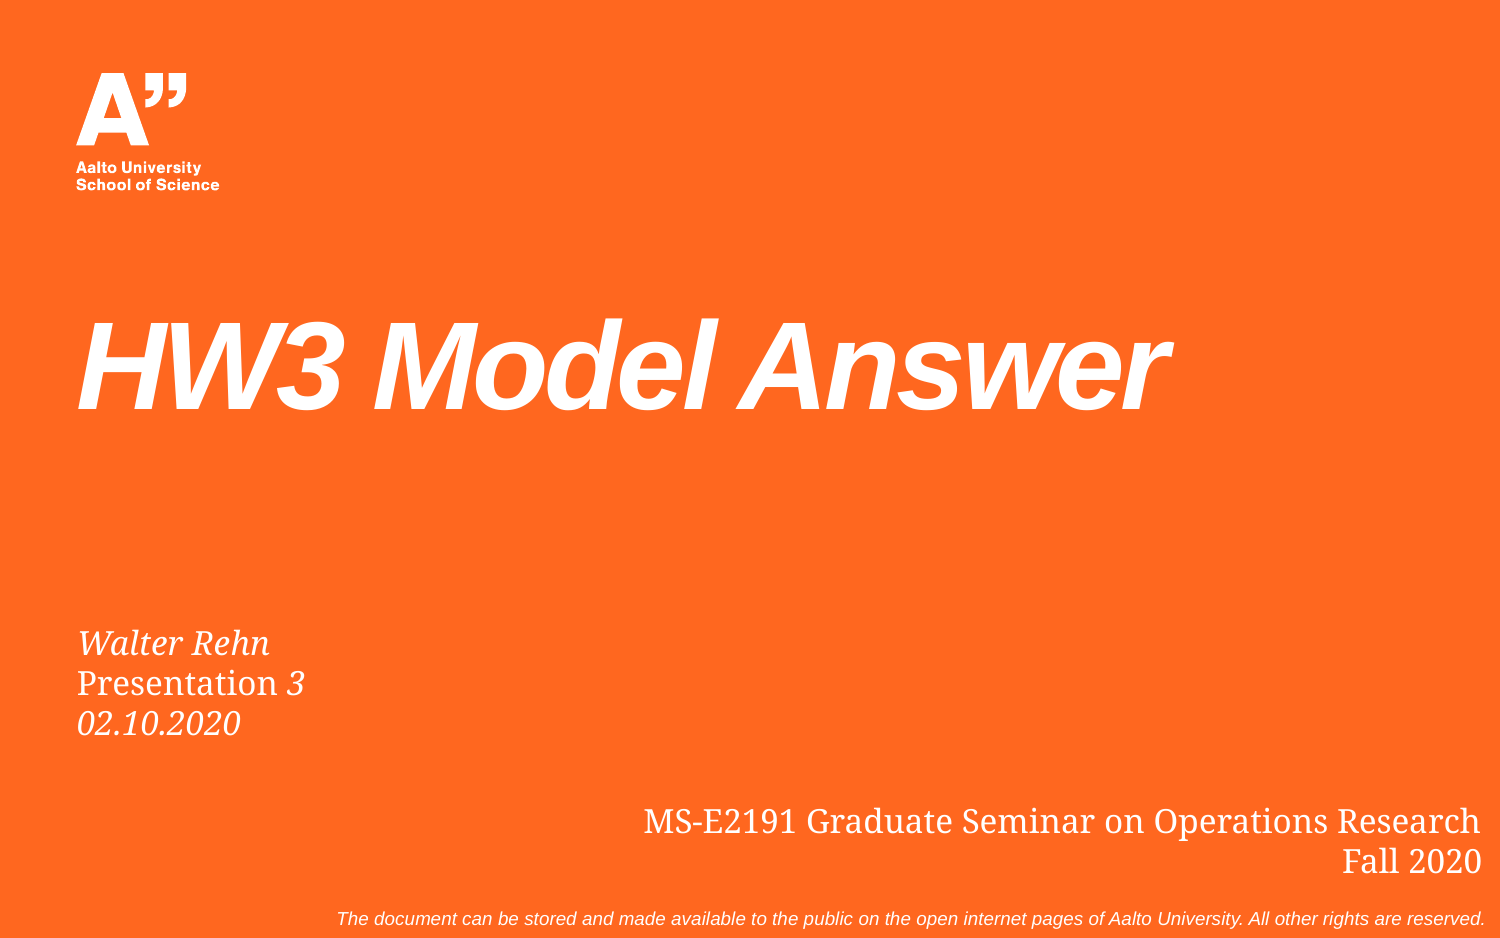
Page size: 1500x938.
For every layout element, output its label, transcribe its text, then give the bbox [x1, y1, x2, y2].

text_box The document can be stored and made available to the public on the open internet pages of Aalto University. All other rights are reserved. [17, 899, 1500, 937]
text_box MS-E2191 Graduate Seminar on Operations Research Fall 2020 [620, 800, 1483, 895]
title HW3 Model Answer [76, 232, 1424, 434]
subtitle Walter Rehn Presentation 3 02.10.2020 [76, 622, 979, 764]
